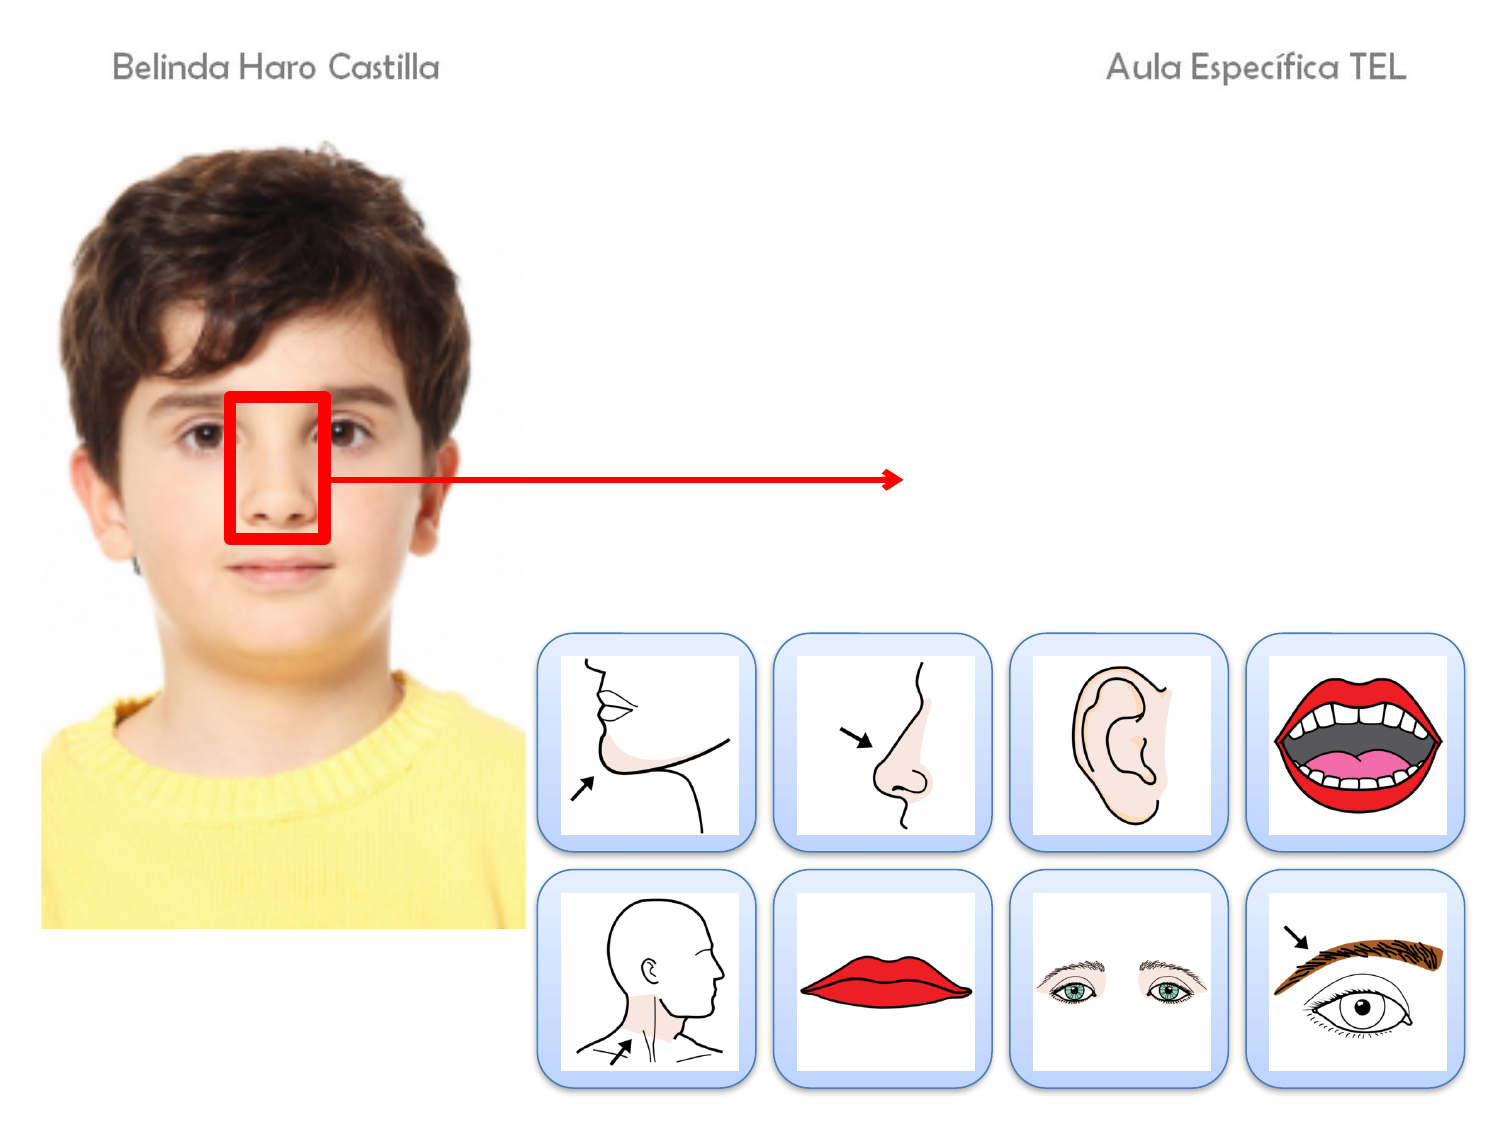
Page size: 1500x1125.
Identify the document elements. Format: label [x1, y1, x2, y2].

text_box [536, 868, 757, 1089]
picture [88, 30, 1439, 98]
text_box [1009, 632, 1230, 853]
picture [41, 125, 526, 929]
text_box [536, 632, 757, 853]
picture [1033, 892, 1211, 1071]
picture [1033, 656, 1211, 835]
text_box [1245, 632, 1466, 853]
text_box [1009, 868, 1230, 1089]
picture [1269, 656, 1448, 835]
text_box [772, 632, 993, 853]
text_box [772, 868, 993, 1089]
text_box [1245, 868, 1466, 1089]
picture [560, 892, 739, 1071]
picture [796, 656, 975, 835]
picture [796, 892, 975, 1071]
picture [1269, 892, 1448, 1071]
picture [560, 656, 739, 835]
